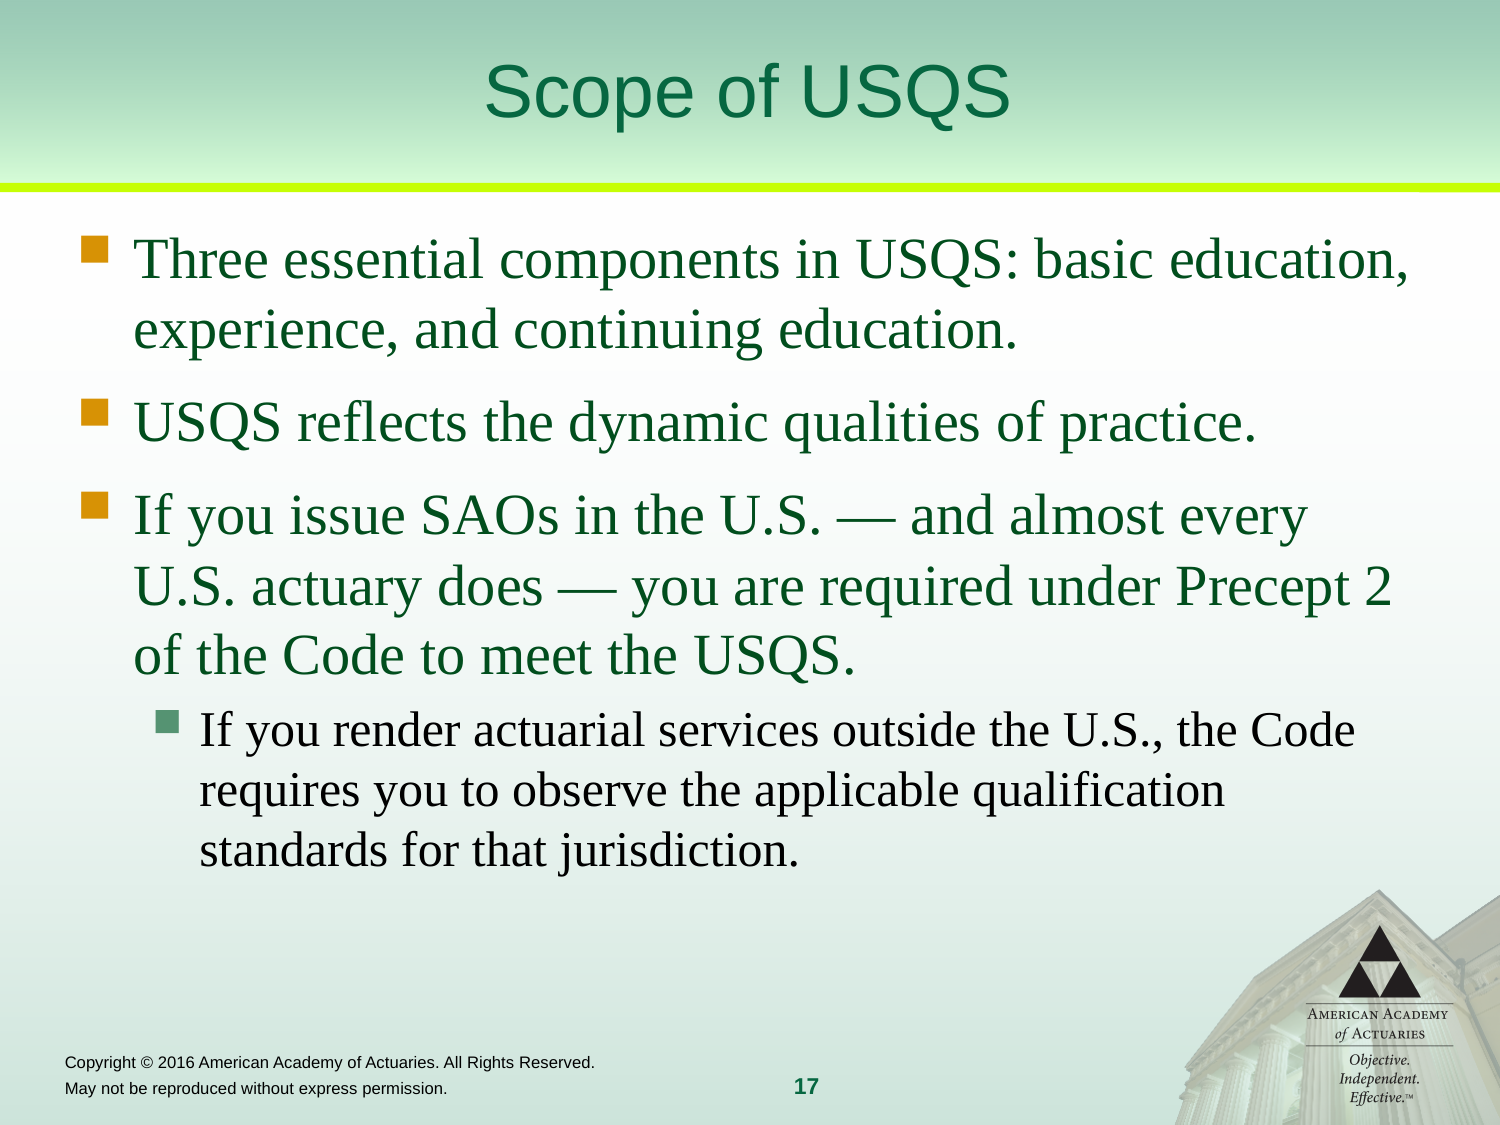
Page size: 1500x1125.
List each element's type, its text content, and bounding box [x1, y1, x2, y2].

title Scope of USQS [49, 0, 1447, 176]
list Three essential components in USQS: basic education, experience, and continuing education. USQS reflects the dynamic qualities of practice. If you issue SAOs in the U.S. — and almost every U.S. actuary does — you are required under Precept 2 of the Code to meet the USQS. If you render actuarial services outside the U.S., the Code requires you to observe the applicable qualification standards for that jurisdiction. [62, 212, 1438, 1006]
